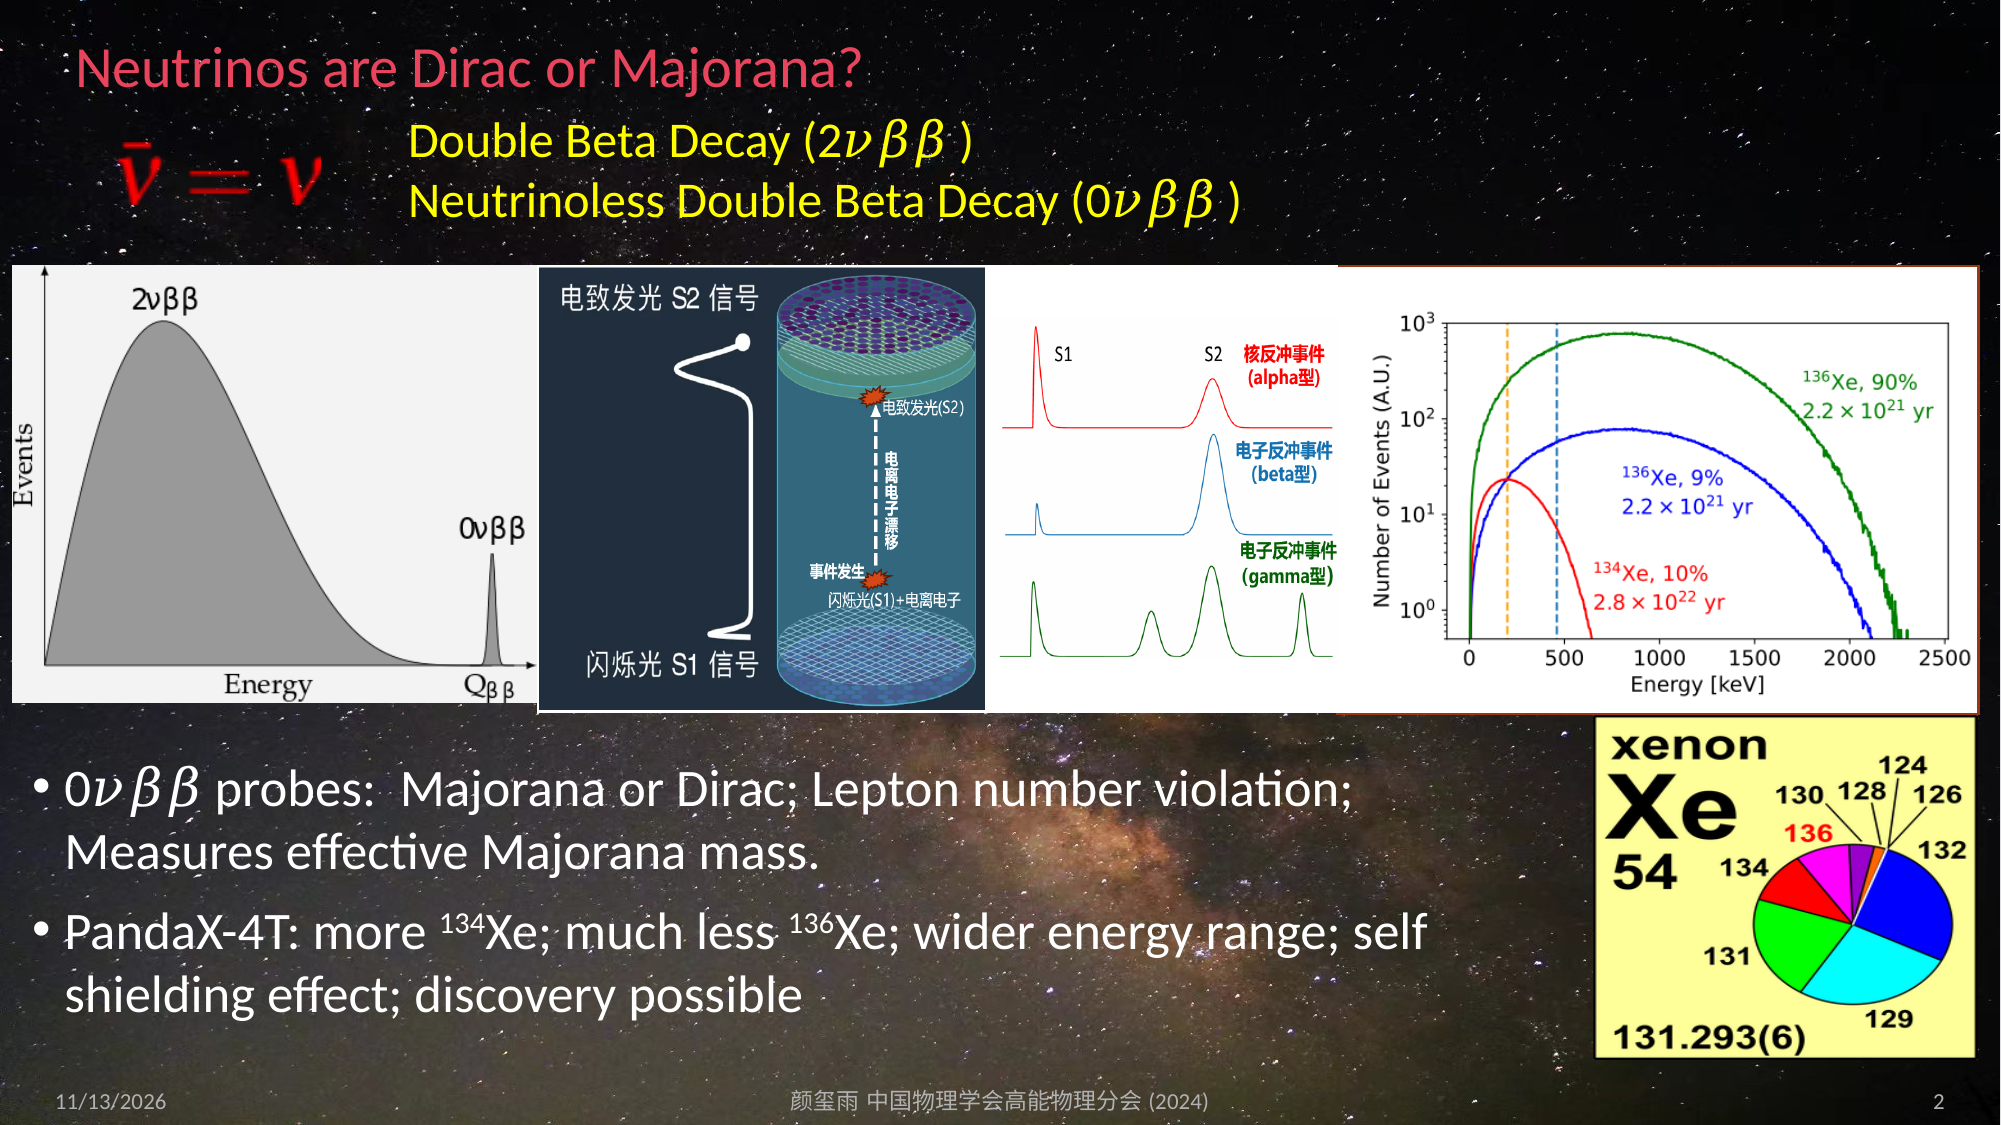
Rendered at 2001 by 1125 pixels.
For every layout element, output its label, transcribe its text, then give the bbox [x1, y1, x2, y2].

footer 颜玺雨 中国物理学会⾼能物理分会(2024) [662, 1075, 1338, 1125]
slide_number 2 [1359, 1075, 1960, 1125]
list 0𝜈𝛽𝛽 probes: Majorana or Dirac; Lepton number violation; Measures effective Majorana mass. PandaX-4T: more 134Xe; much less 136Xe; wider energy range; self shielding effect; discovery possible [17, 746, 1592, 1033]
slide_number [39, 1075, 640, 1125]
text_box Double Beta Decay (2𝜈𝛽𝛽 ) Neutrinoless Double Beta Decay (0𝜈𝛽𝛽 ) [393, 99, 1258, 235]
picture [0, 0, 2001, 1125]
title Neutrinos are Dirac or Majorana? [60, 9, 1940, 128]
text_box [1336, 265, 1980, 715]
